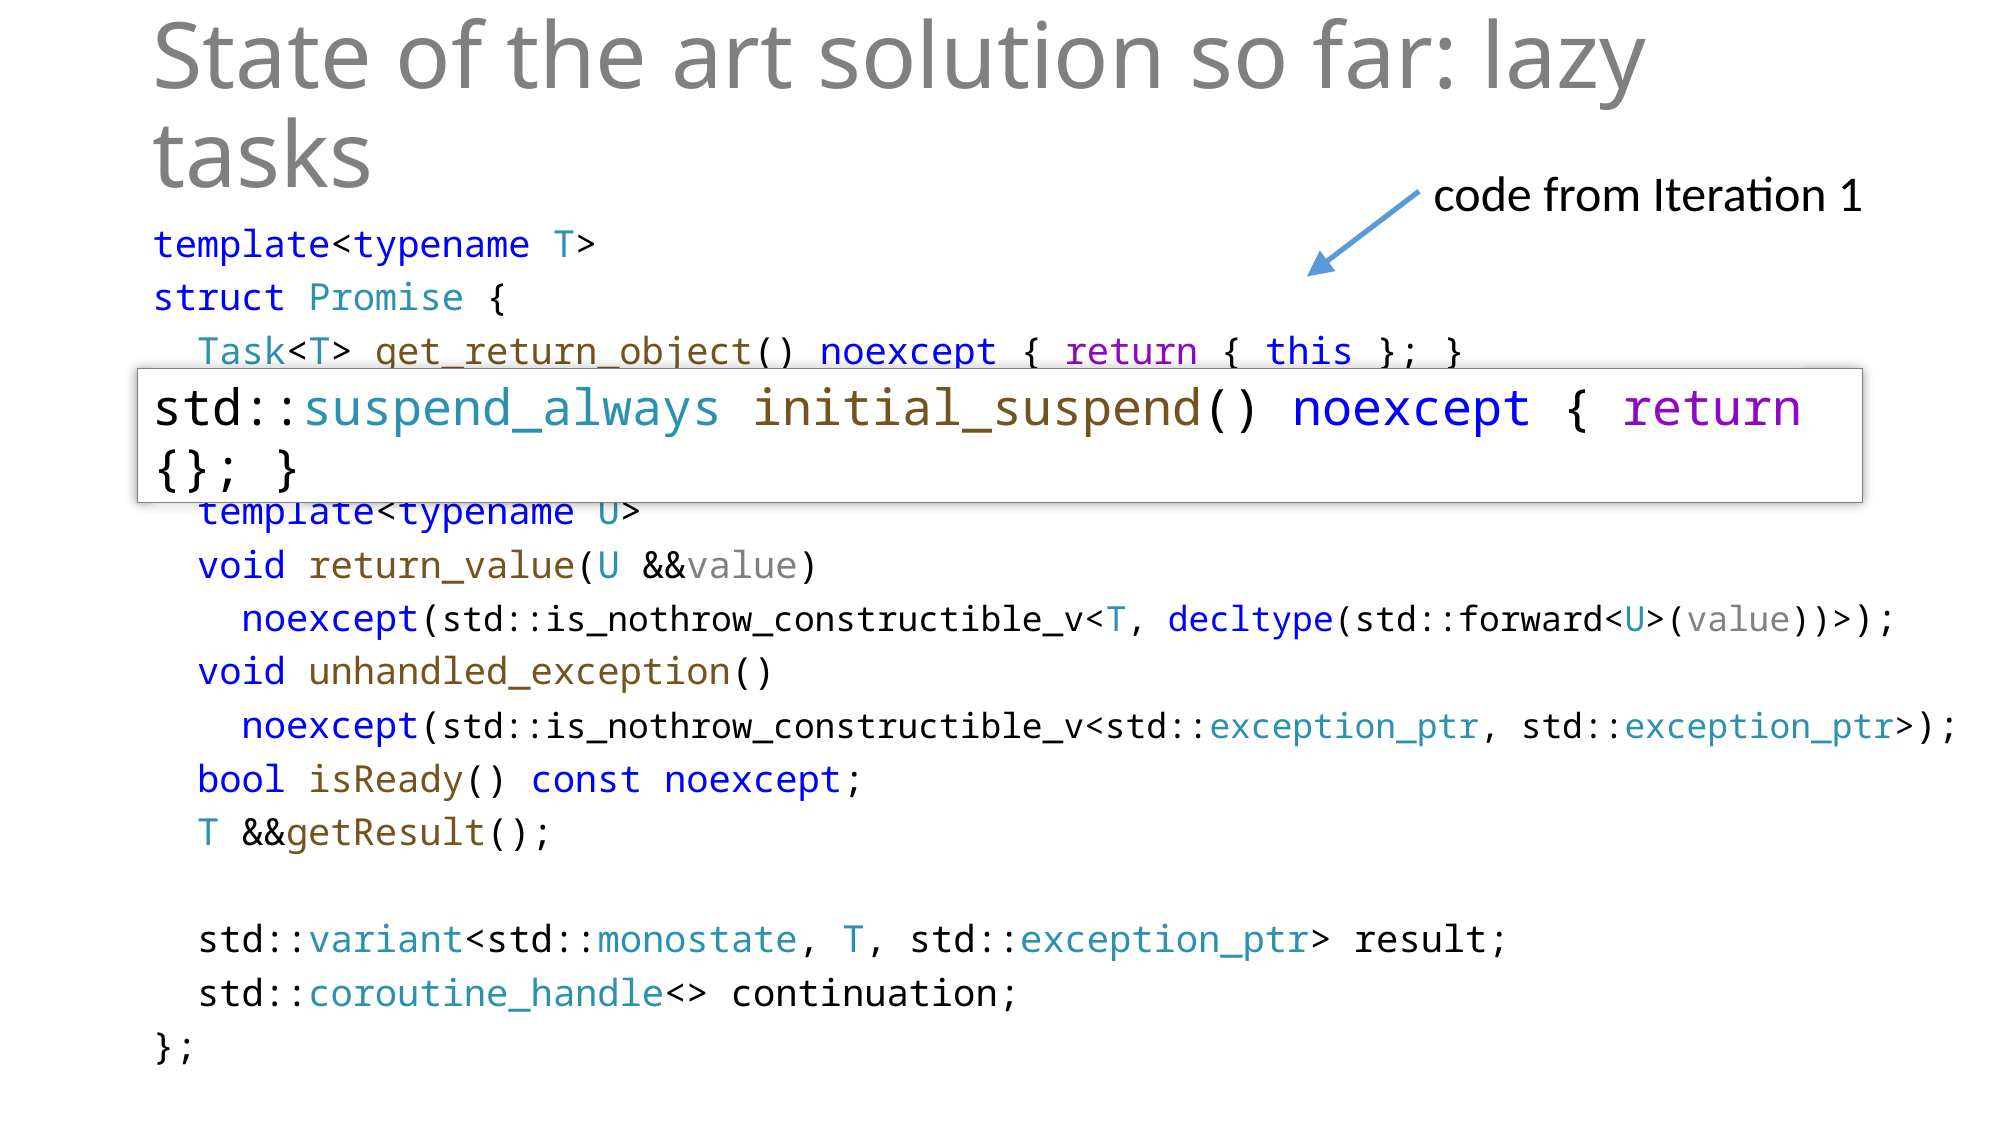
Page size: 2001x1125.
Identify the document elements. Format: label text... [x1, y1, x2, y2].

list template<typename T> struct Promise { Task<T> get_return_object() noexcept { return { this }; } std::suspend_never initial_suspend() noexcept { return {}; } auto final_suspend() noexcept; template<typename U> void return_value(U &&value) noexcept(std::is_nothrow_constructible_v<T, decltype(std::forward<U>(value))>); void unhandled_exception() noexcept(std::is_nothrow_constructible_v<std::exception_ptr, std::exception_ptr>); bool isReady() const noexcept; T &&getResult(); std::variant<std::monostate, T, std::exception_ptr> result; std::coroutine_handle<> continuation; }; [137, 217, 2000, 1125]
text_box code from Iteration 1 [1419, 153, 1911, 229]
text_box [1306, 191, 1419, 277]
text_box std::suspend_always initial_suspend() noexcept { return {}; } [137, 368, 1863, 503]
title State of the art solution so far: lazy tasks [137, 0, 1863, 217]
